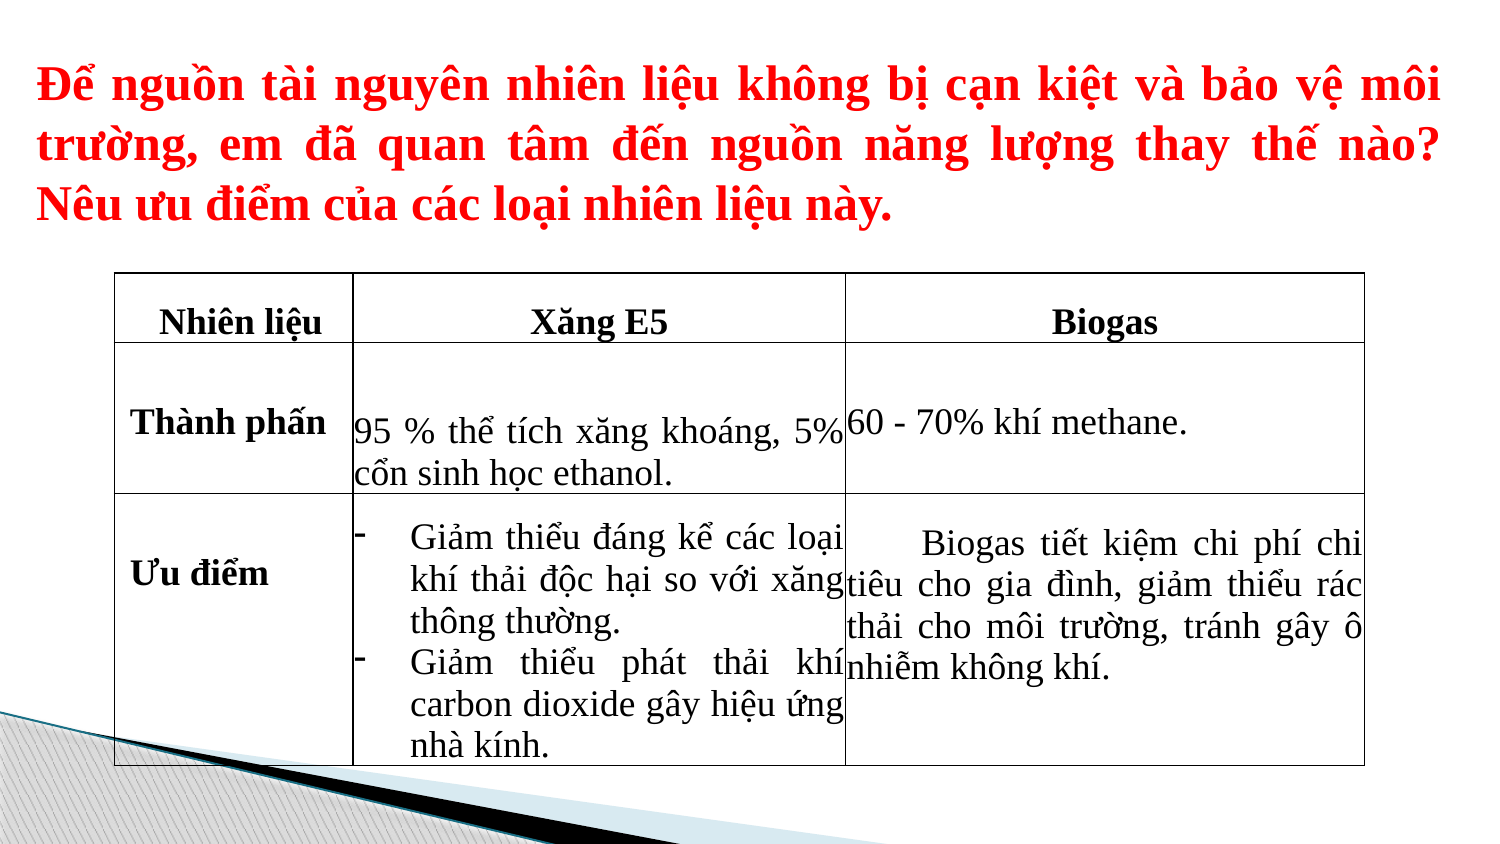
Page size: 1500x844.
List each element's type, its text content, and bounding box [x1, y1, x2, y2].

table_cell Biogas tiết kiệm chi phí chi tiêu cho gia đình, giảm thiểu rác thải cho môi trường, tránh gây ô nhiễm không khí. [846, 494, 1364, 765]
table_cell Thành phấn [115, 343, 352, 493]
table_header Nhiên liệu [115, 274, 352, 342]
table_cell 95 % thể tích xăng khoáng, 5% cổn sinh học ethanol. [354, 343, 845, 493]
text_box Để nguồn tài nguyên nhiên liệu không bị cạn kiệt và bảo vệ môi trường, em đã quan tâm đến nguồn năng lượng thay thế nào? Nêu ưu điểm của các loại nhiên liệu này. [22, 43, 1457, 238]
table_cell Ưu điểm [115, 494, 352, 765]
table_header Xăng E5 [354, 274, 845, 342]
table_cell 60 - 70% khí methane. [846, 343, 1364, 493]
table_header Biogas [846, 274, 1364, 342]
table_cell Giảm thiểu đáng kể các loại khí thải độc hại so với xăng thông thường. Giảm thiểu phát thải khí carbon dioxide gây hiệu ứng nhà kính. [354, 494, 845, 765]
